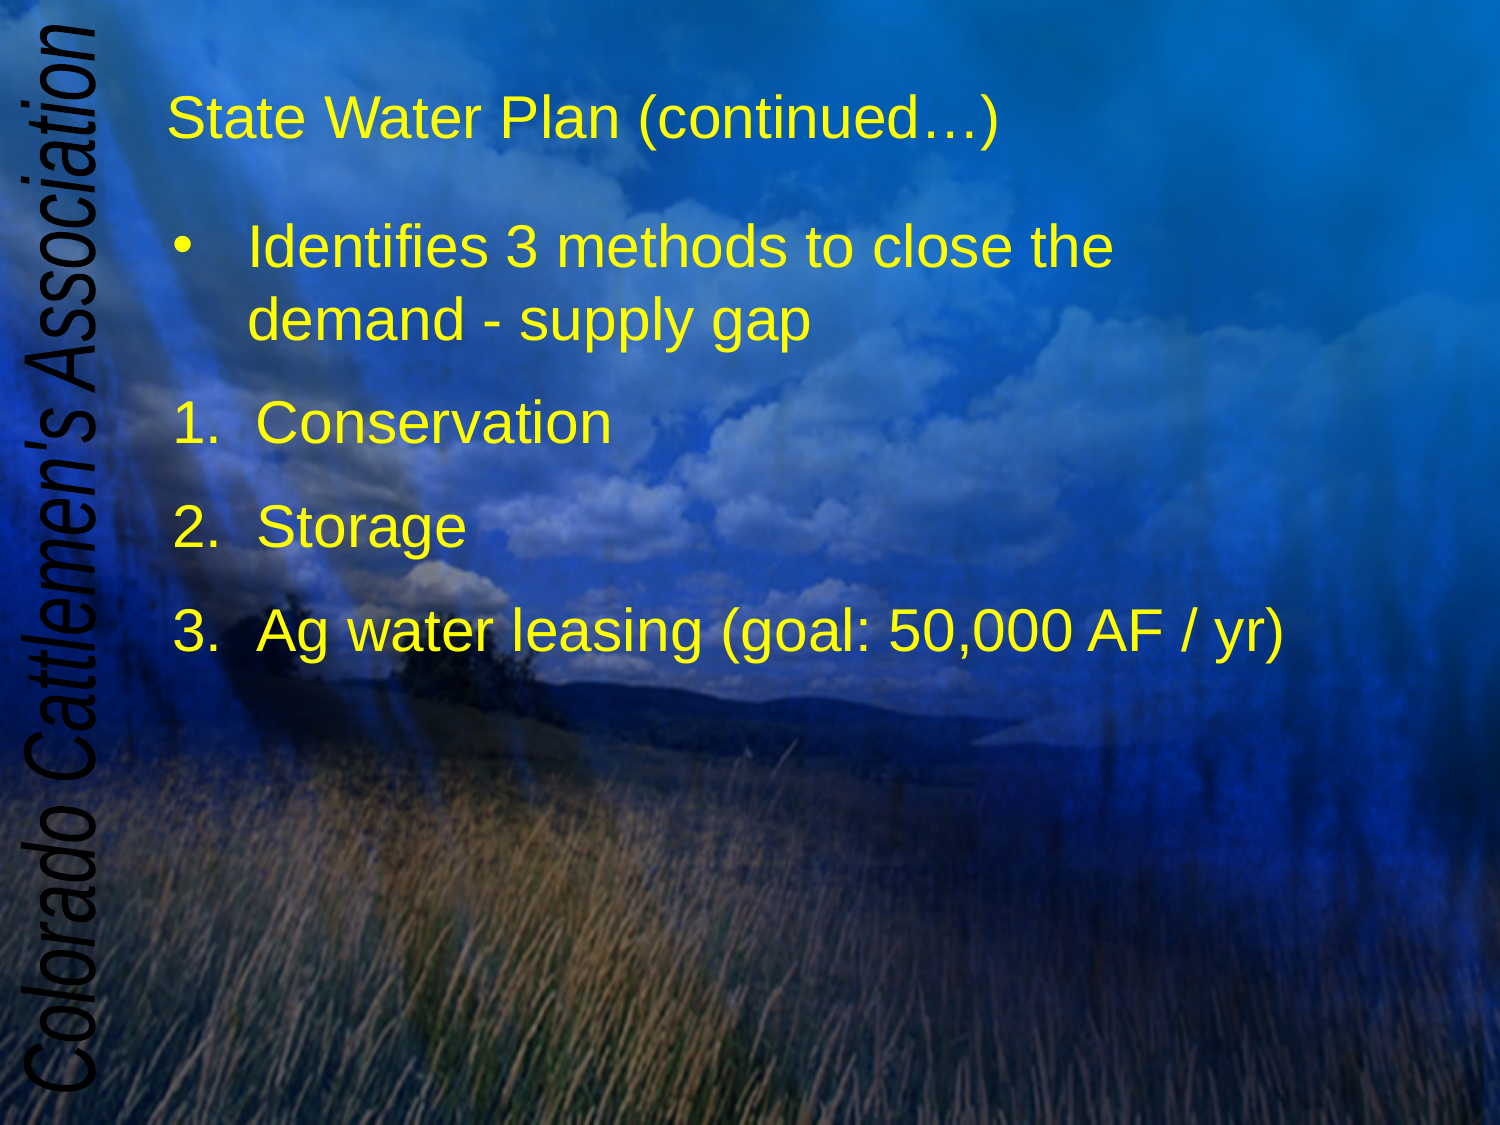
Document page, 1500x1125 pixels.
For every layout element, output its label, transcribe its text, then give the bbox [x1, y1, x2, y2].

picture [0, 0, 1500, 1125]
text_box State Water Plan (continued…) [151, 70, 1462, 158]
text_box Identifies 3 methods to close the demand - supply gap 1. Conservation Storage Ag water leasing (goal: 50,000 AF / yr) [157, 199, 1363, 671]
